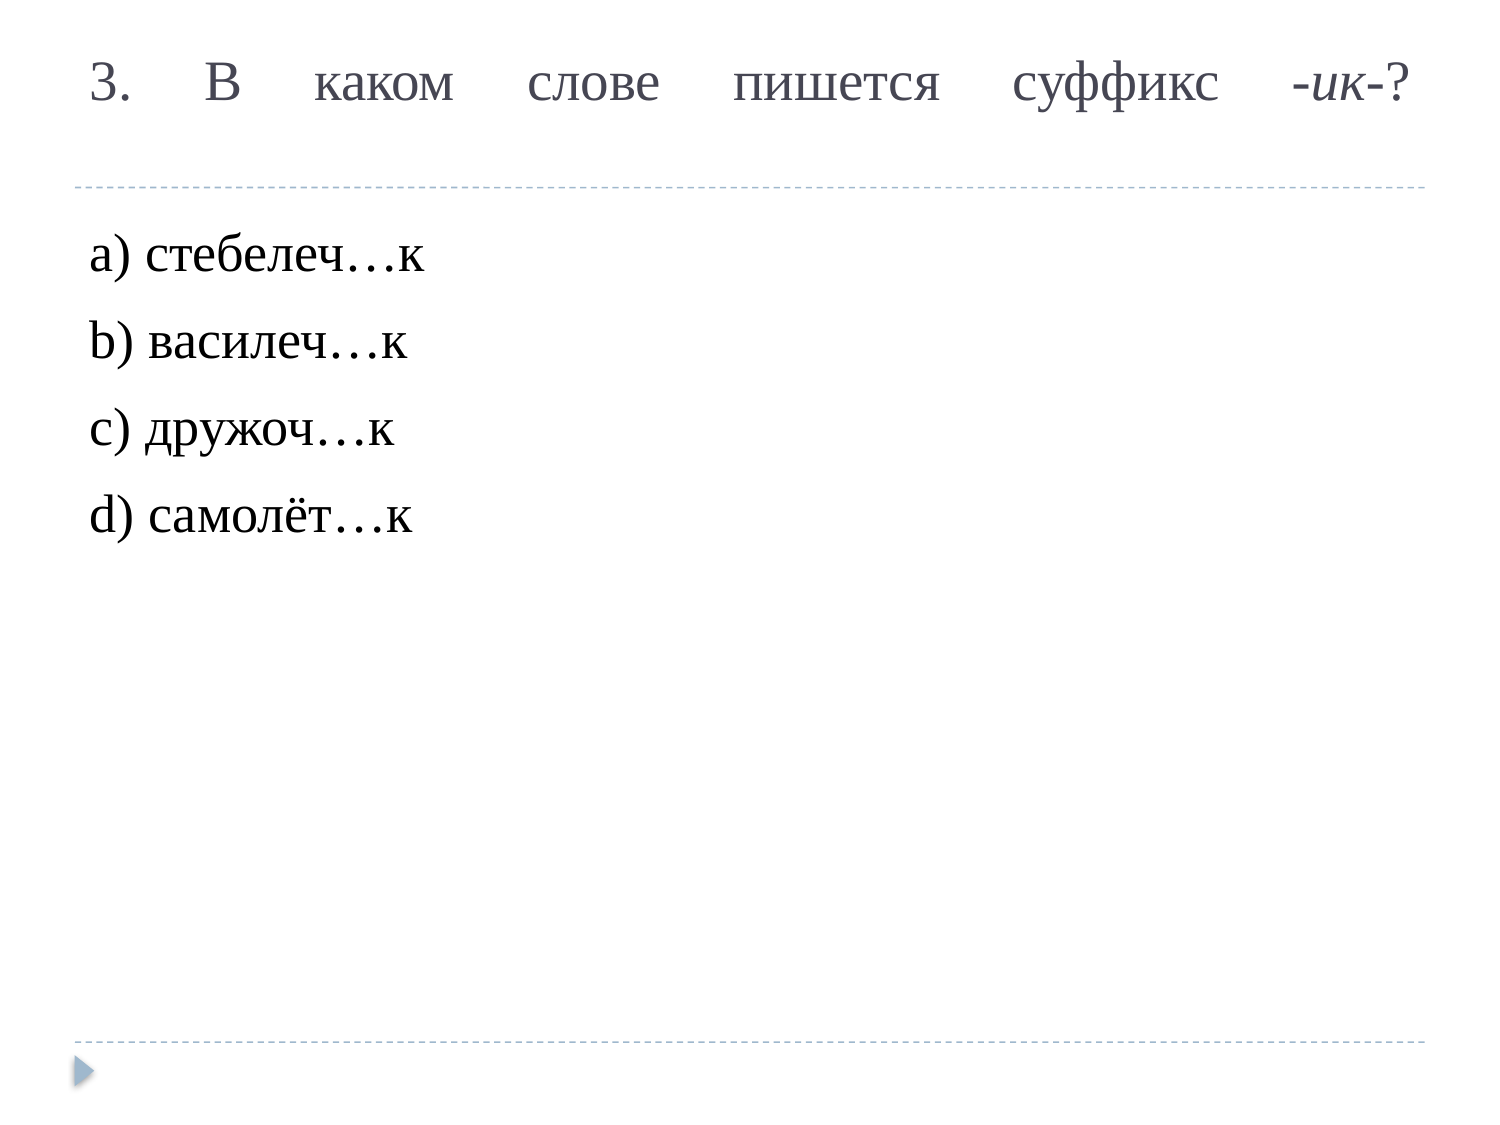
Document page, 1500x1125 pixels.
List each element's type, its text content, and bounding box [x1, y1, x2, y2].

list a) стебелеч…к b) василеч…к c) дружоч…к d) самолёт…к [75, 200, 1425, 1010]
title 3. В каком слове пишется суффикс -ик-? [75, 24, 1425, 188]
